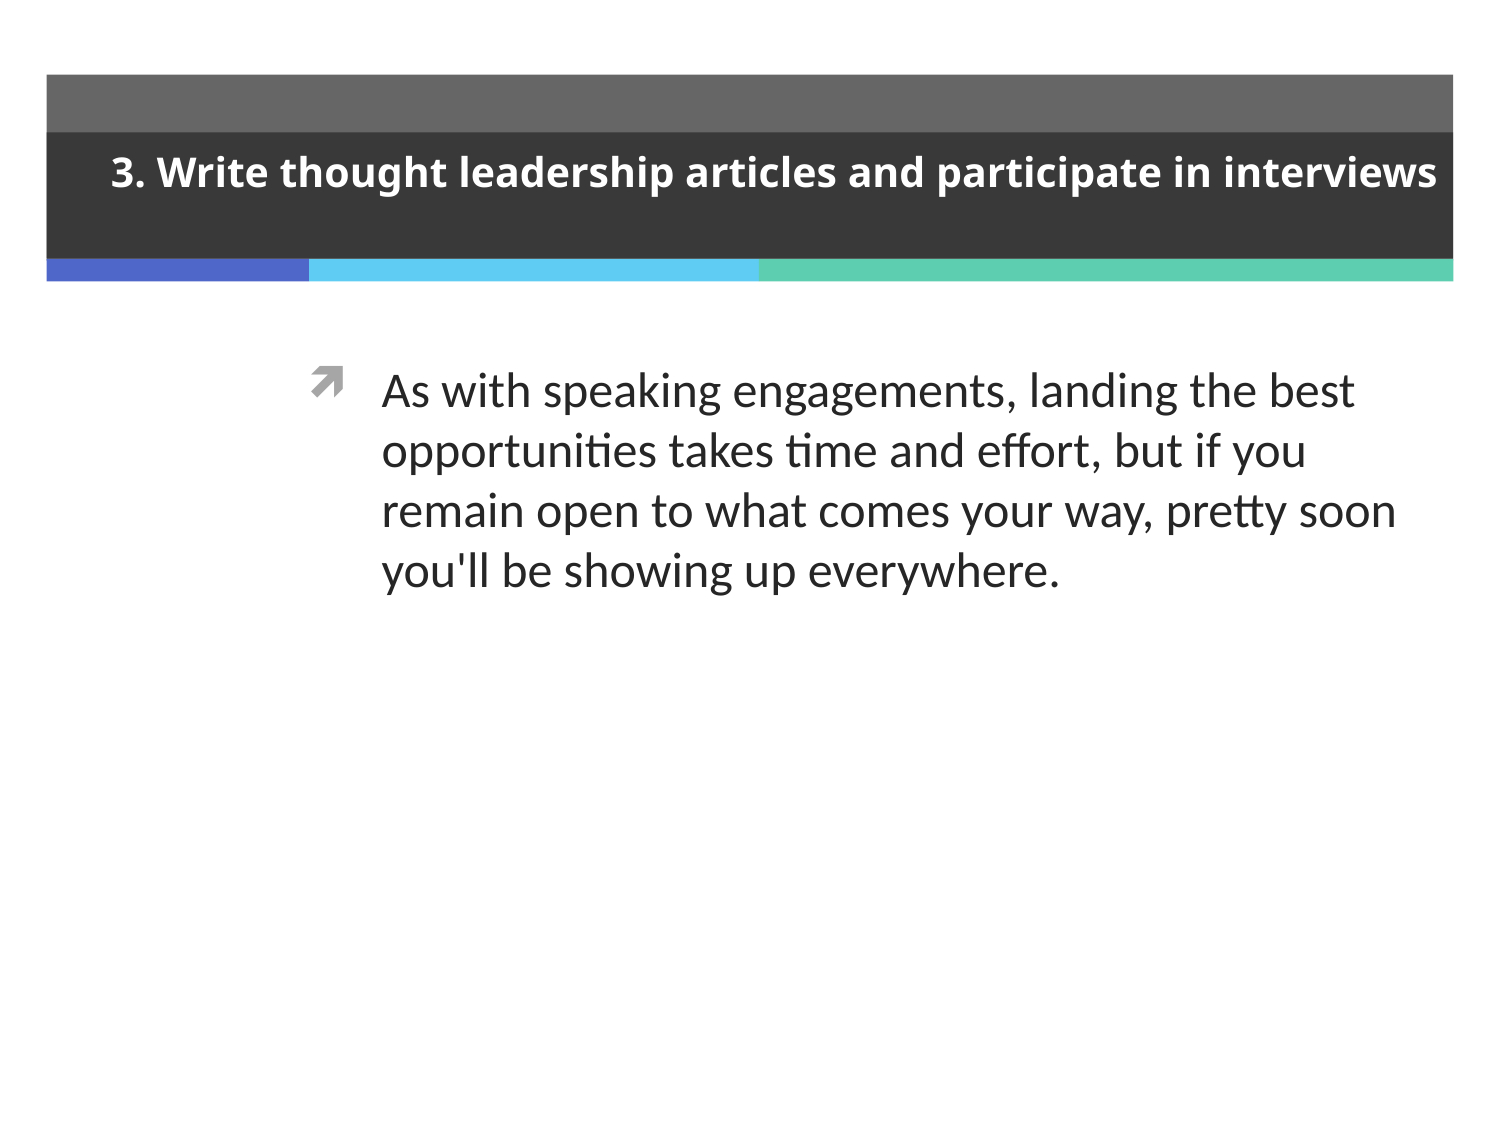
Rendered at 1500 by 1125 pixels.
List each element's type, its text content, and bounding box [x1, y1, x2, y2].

list As with speaking engagements, landing the best opportunities takes time and effort, but if you remain open to what comes your way, pretty soon you'll be showing up everywhere. [292, 350, 1454, 1005]
title 3. Write thought leadership articles and participate in interviews [46, 132, 1454, 259]
